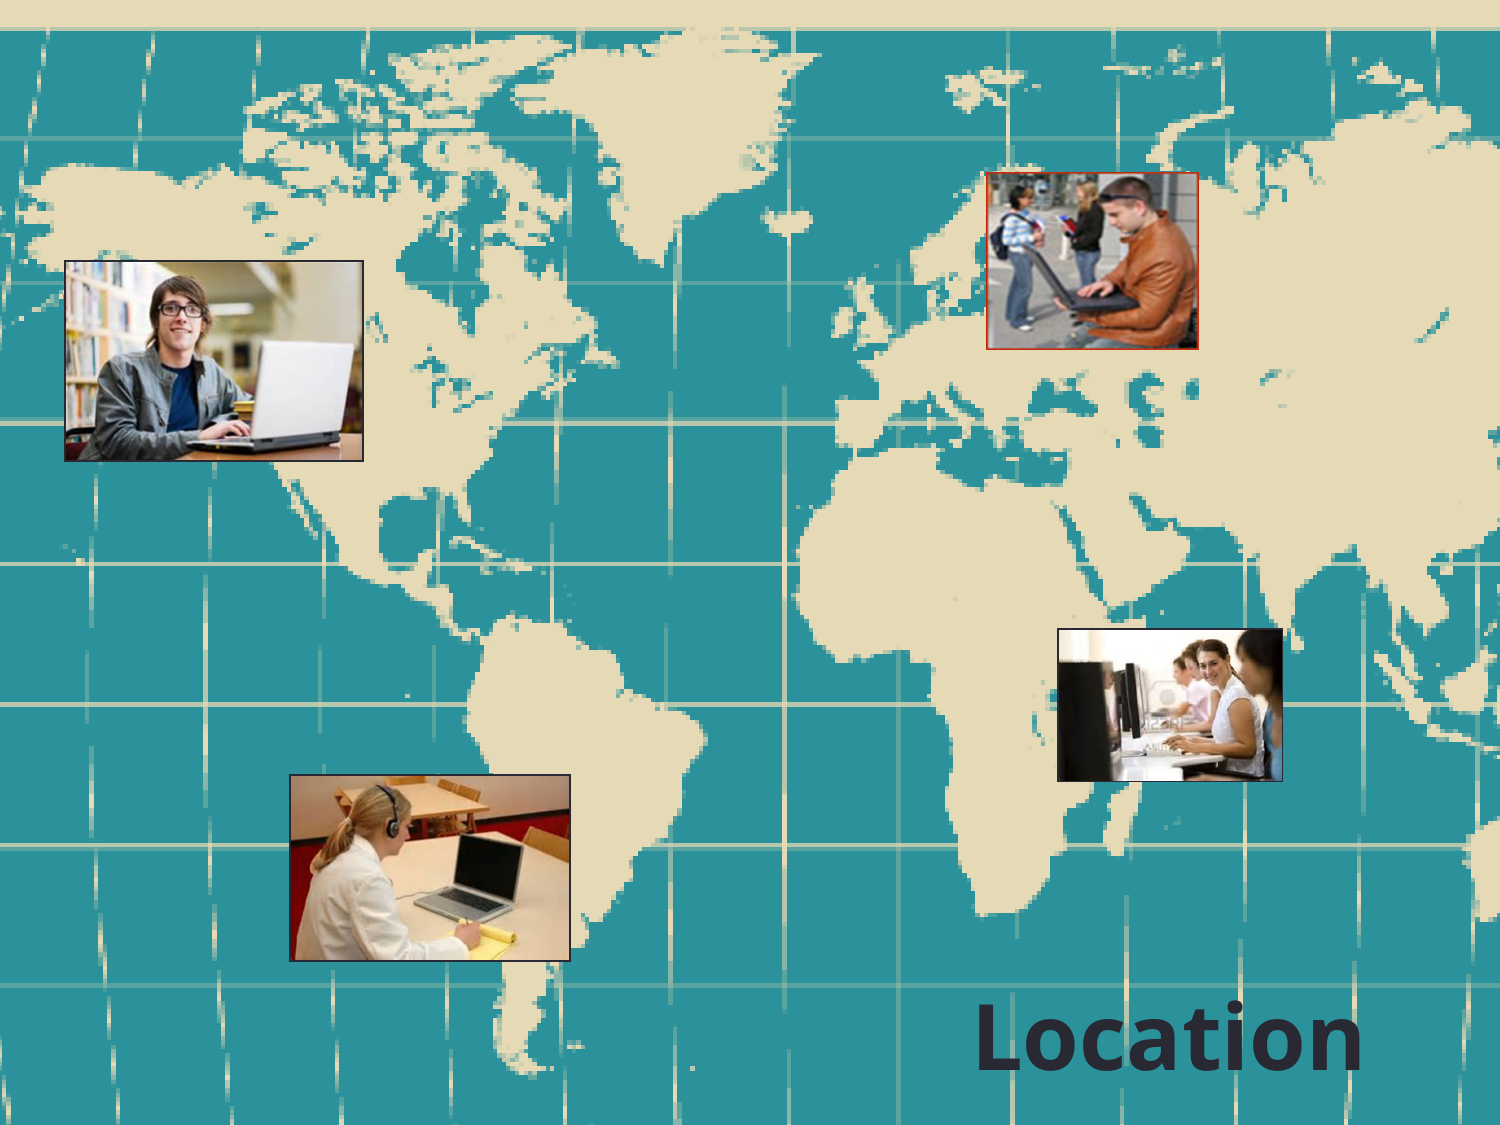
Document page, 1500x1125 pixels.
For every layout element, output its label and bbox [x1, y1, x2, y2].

list [0, 0, 1500, 1125]
picture [985, 172, 1199, 350]
picture [64, 260, 364, 463]
picture [1056, 628, 1283, 782]
picture [288, 774, 571, 963]
